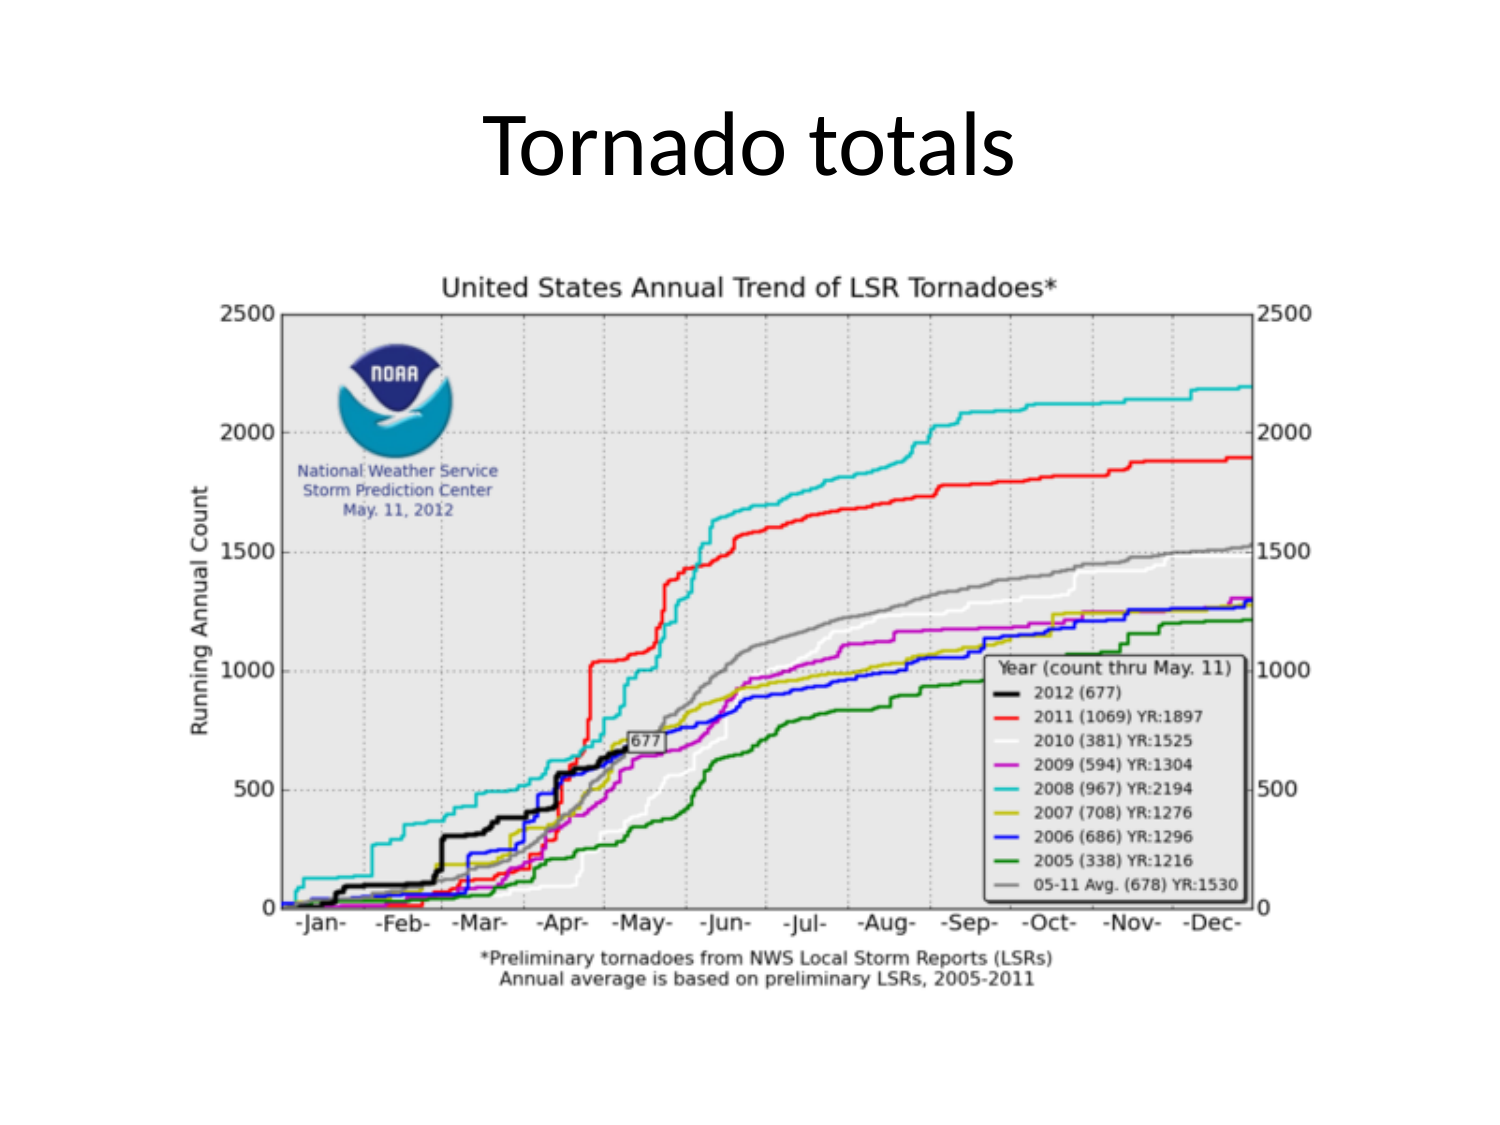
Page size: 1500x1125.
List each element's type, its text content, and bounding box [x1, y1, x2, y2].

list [74, 262, 1426, 1006]
title Tornado totals [75, 45, 1425, 233]
